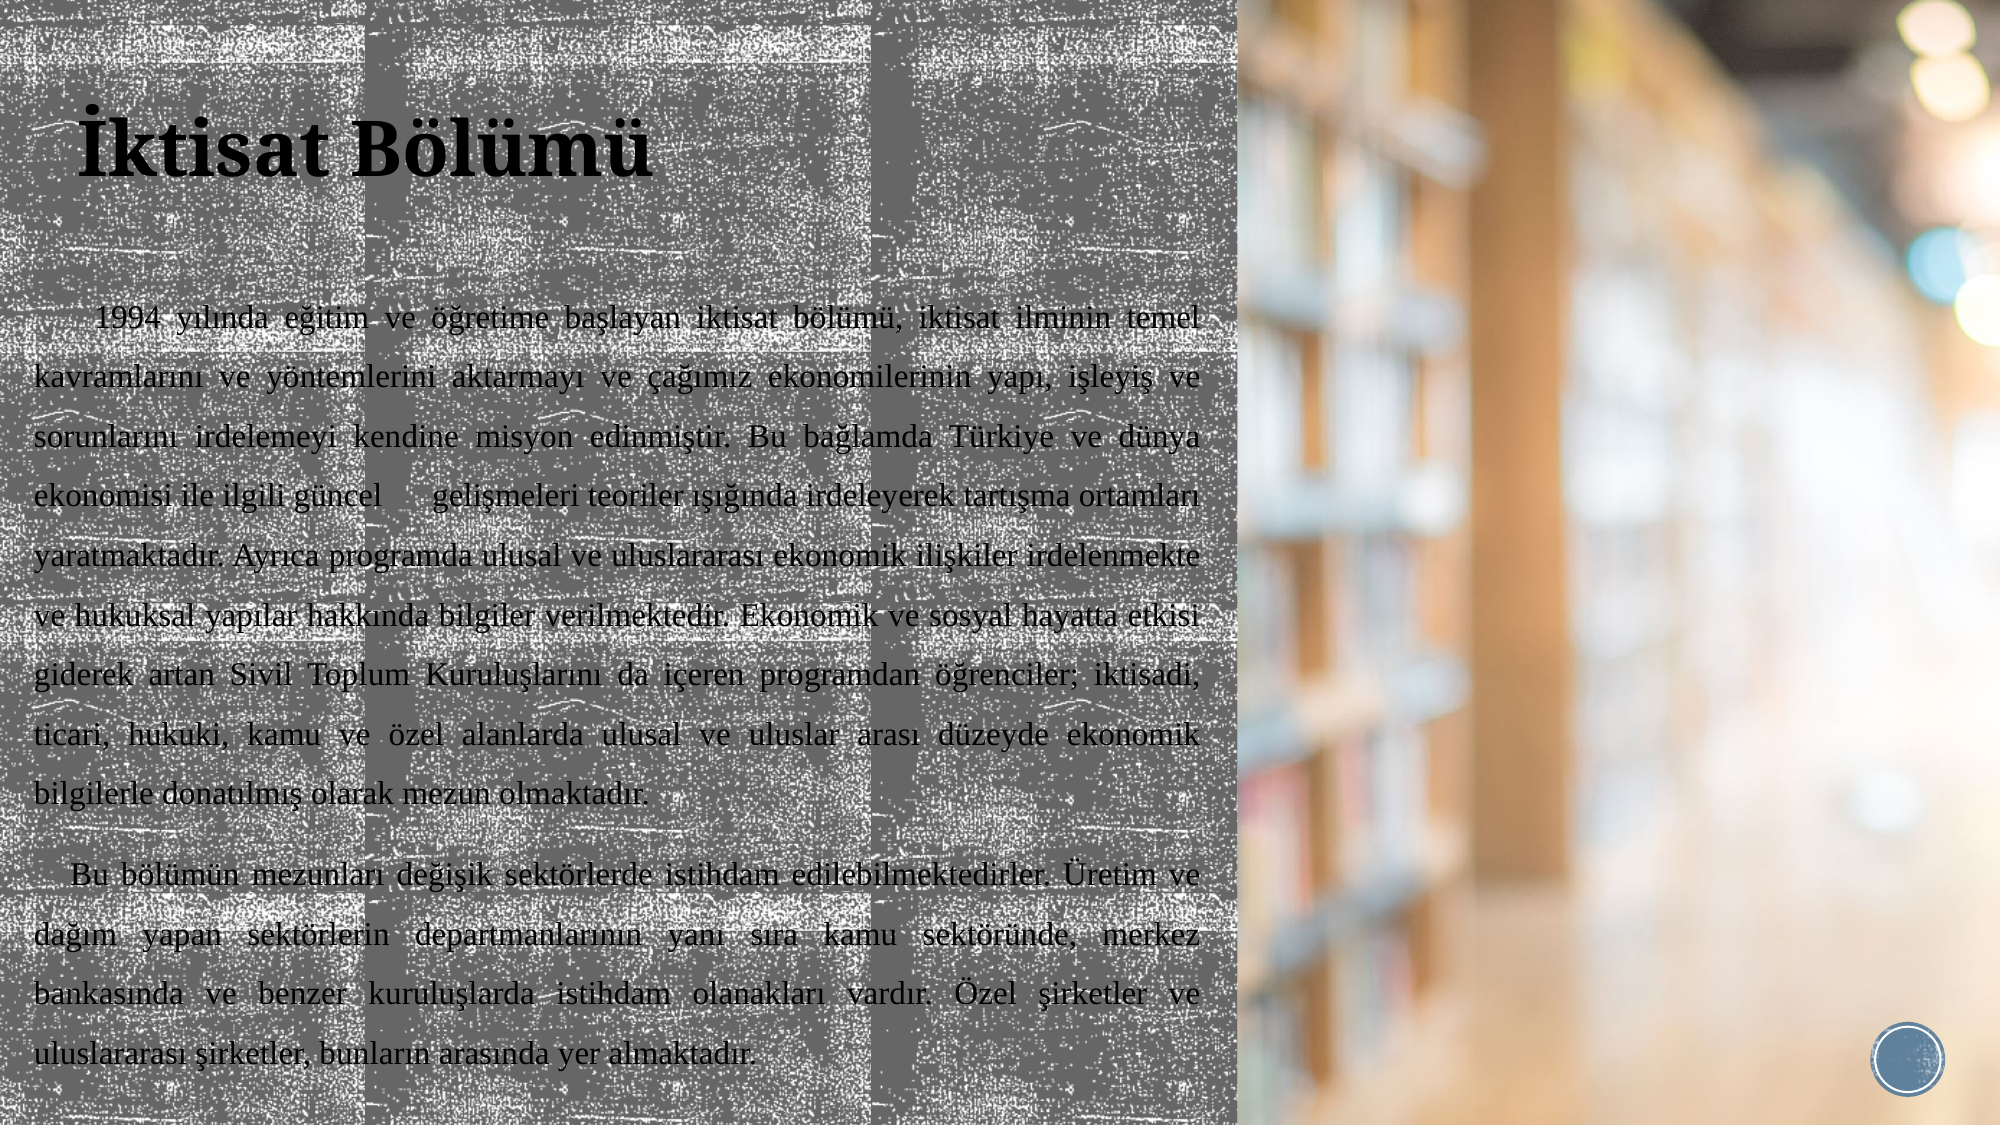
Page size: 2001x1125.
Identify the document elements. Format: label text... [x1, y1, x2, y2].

text_box [0, 0, 1237, 1125]
list 1994 yılında eğitim ve öğretime başlayan iktisat bölümü, iktisat ilminin temel kavramlarını ve yöntemlerini aktarmayı ve çağımız ekonomilerinin yapı, işleyiş ve sorunlarını irdelemeyi kendine misyon edinmiştir. Bu bağlamda Türkiye ve dünya ekonomisi ile ilgili güncel gelişmeleri teoriler ışığında irdeleyerek tartışma ortamları yaratmaktadır. Ayrıca programda ulusal ve uluslararası ekonomik ilişkiler irdelenmekte ve hukuksal yapılar hakkında bilgiler verilmektedir. Ekonomik ve sosyal hayatta etkisi giderek artan Sivil Toplum Kuruluşlarını da içeren programdan öğrenciler; iktisadi, ticari, hukuki, kamu ve özel alanlarda ulusal ve uluslar arası düzeyde ekonomik bilgilerle donatılmış olarak mezun olmaktadır. Bu bölümün mezunları değişik sektörlerde istihdam edilebilmektedirler. Üretim ve dağım yapan sektörlerin departmanlarının yanı sıra kamu sektöründe, merkez bankasında ve benzer kuruluşlarda istihdam olanakları vardır. Özel şirketler ve uluslararası şirketler, bunların arasında yer almaktadır. [19, 267, 1218, 1093]
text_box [1873, 1025, 1943, 1095]
picture [1237, 0, 2000, 1125]
title İktisat Bölümü [62, 79, 1169, 224]
